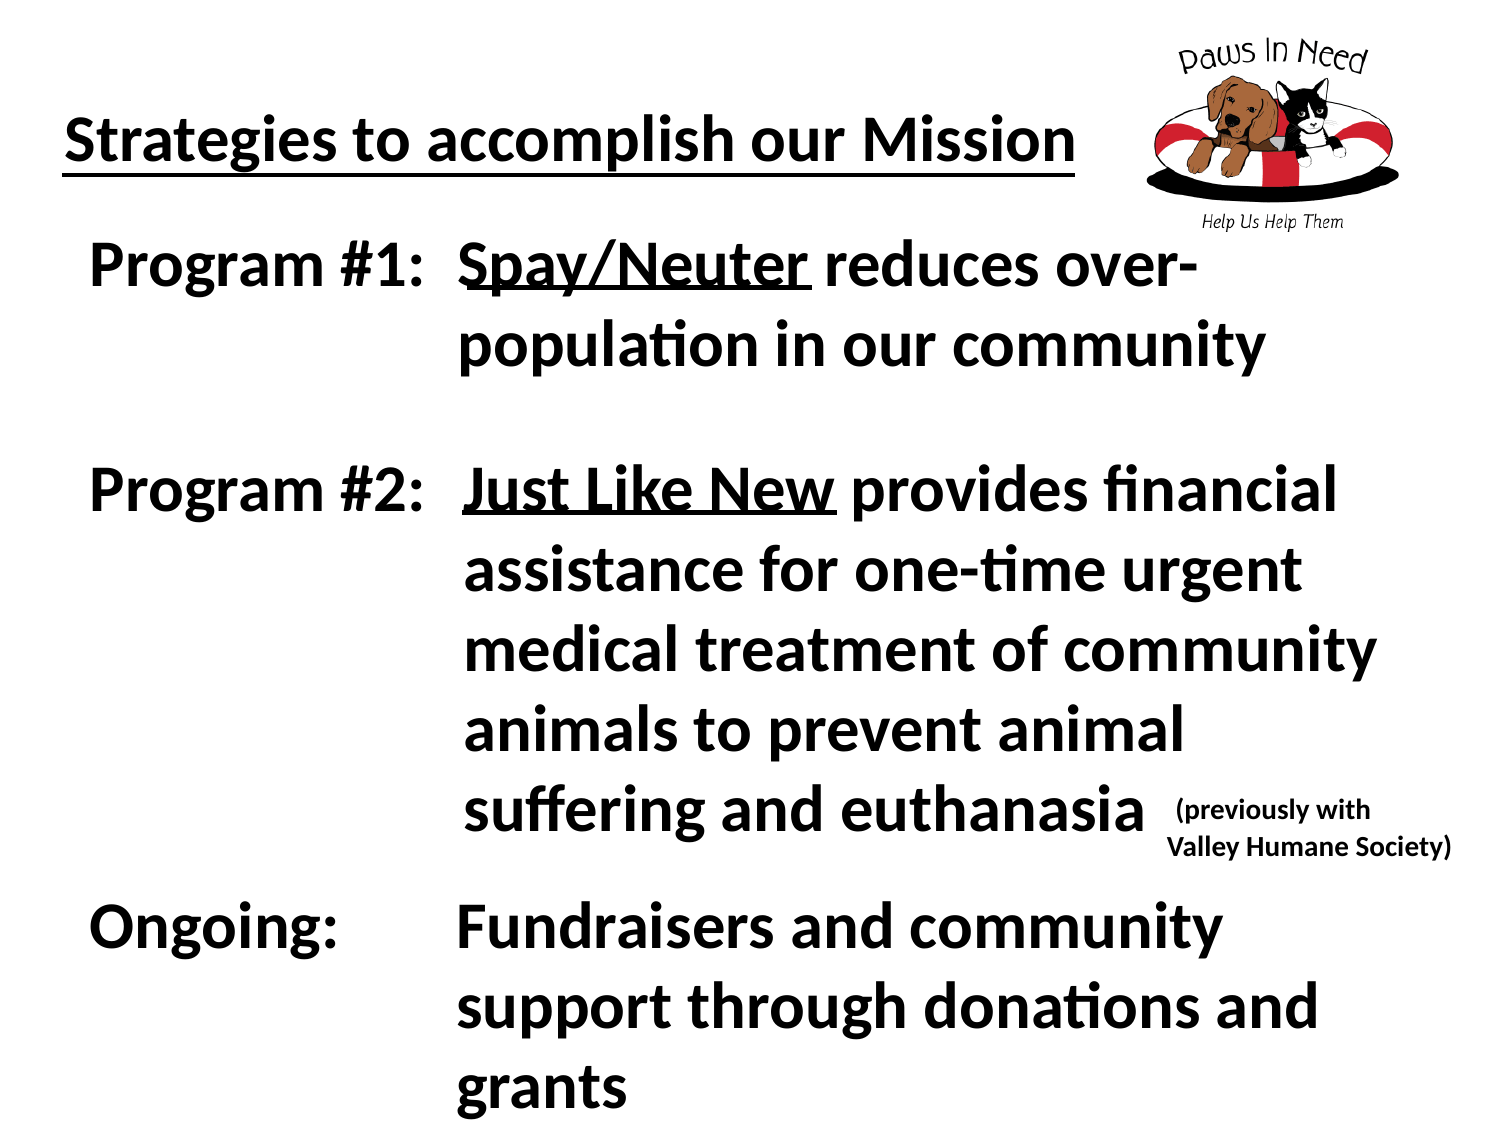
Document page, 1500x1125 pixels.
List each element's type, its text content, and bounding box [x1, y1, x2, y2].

text_box Just Like New provides financial assistance for one-time urgent medical treatment of community animals to prevent animal suffering and euthanasia [448, 468, 1413, 852]
text_box Strategies to accomplish our Mission [50, 87, 1132, 263]
picture [1137, 24, 1408, 243]
text_box Program #2: [74, 437, 450, 533]
text_box Spay/Neuter reduces over-population in our community [442, 212, 1488, 468]
text_box Fundraisers and community support through donations and grants [441, 874, 1450, 1125]
text_box Ongoing: [74, 874, 438, 970]
text_box (previously with Valley Humane Society) [1152, 774, 1474, 905]
text_box Program #1: [74, 263, 442, 388]
